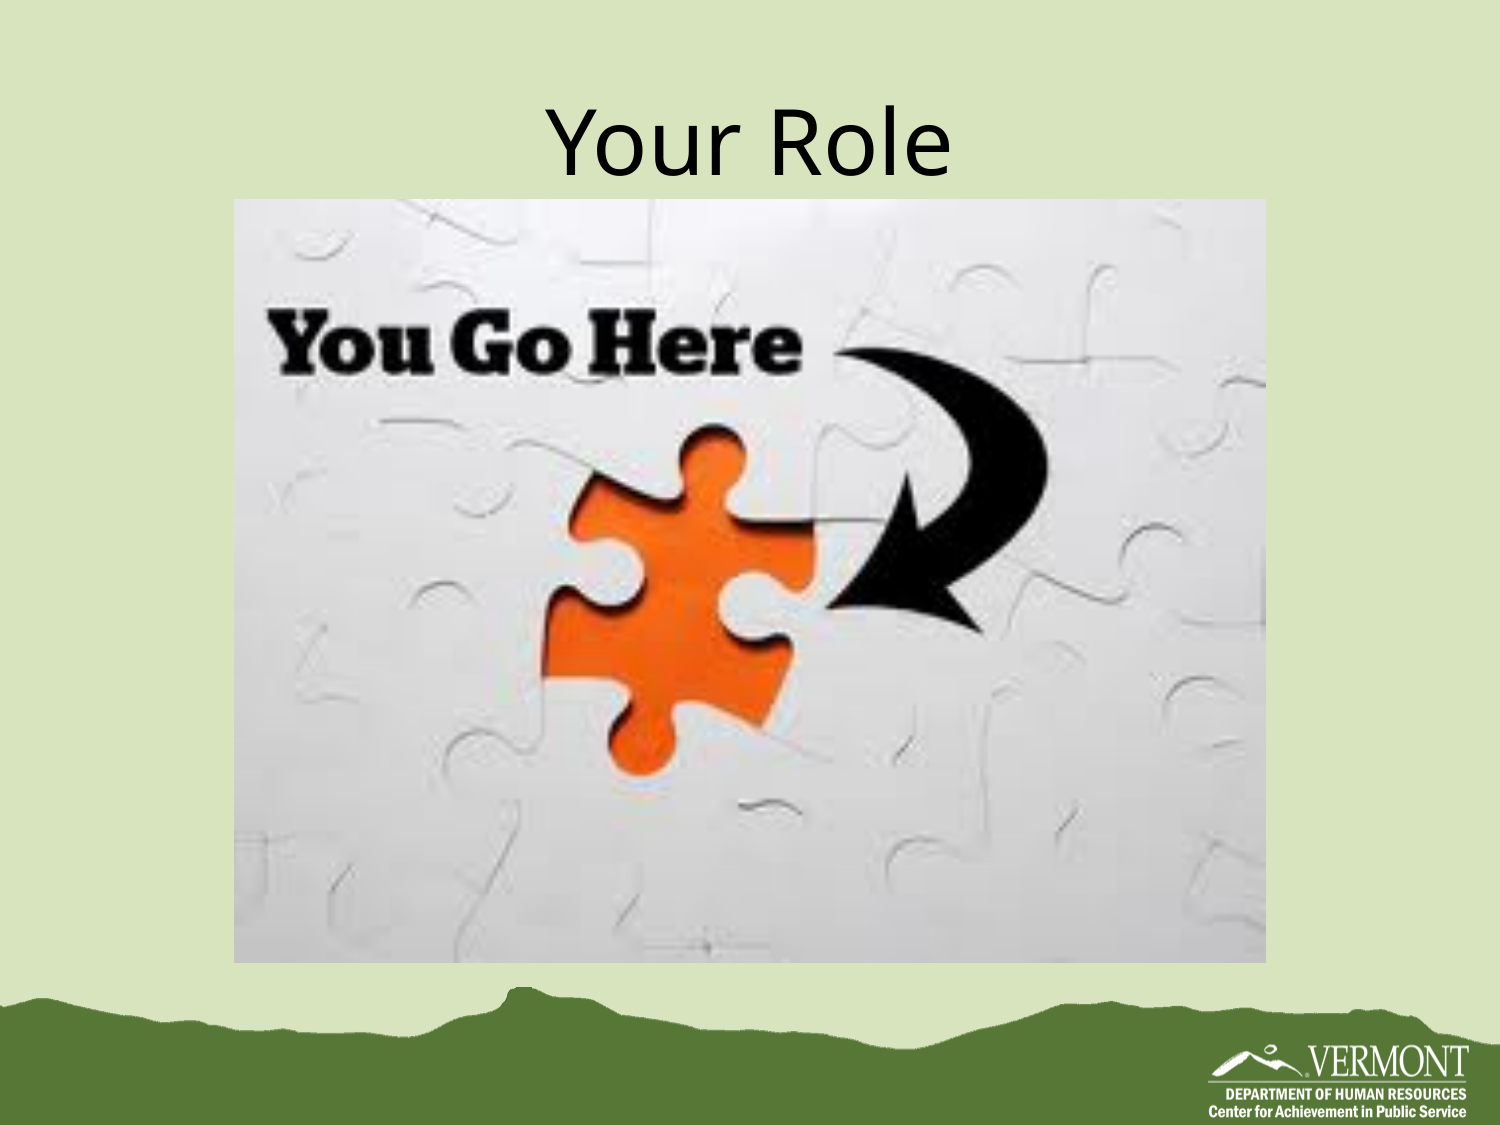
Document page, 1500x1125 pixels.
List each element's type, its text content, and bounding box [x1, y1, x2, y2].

picture [0, 987, 1500, 1125]
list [234, 199, 1266, 963]
title Your Role [75, 45, 1425, 233]
